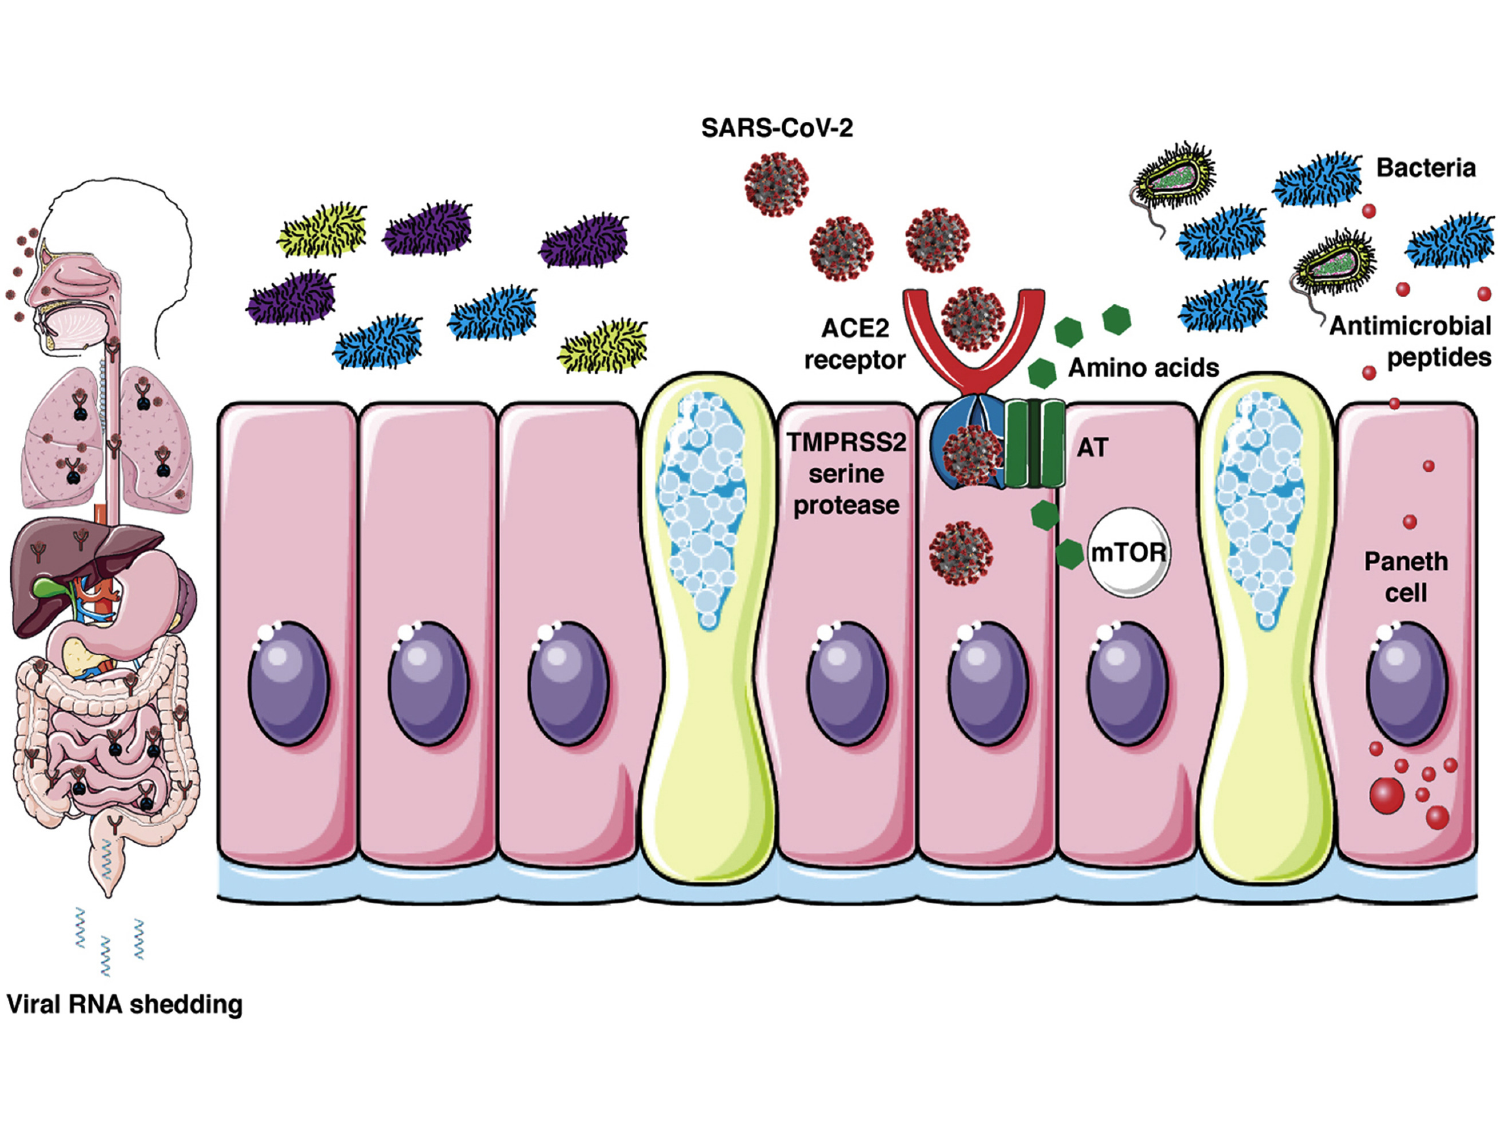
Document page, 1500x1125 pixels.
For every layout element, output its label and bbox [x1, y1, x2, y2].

picture [0, 113, 1500, 1024]
